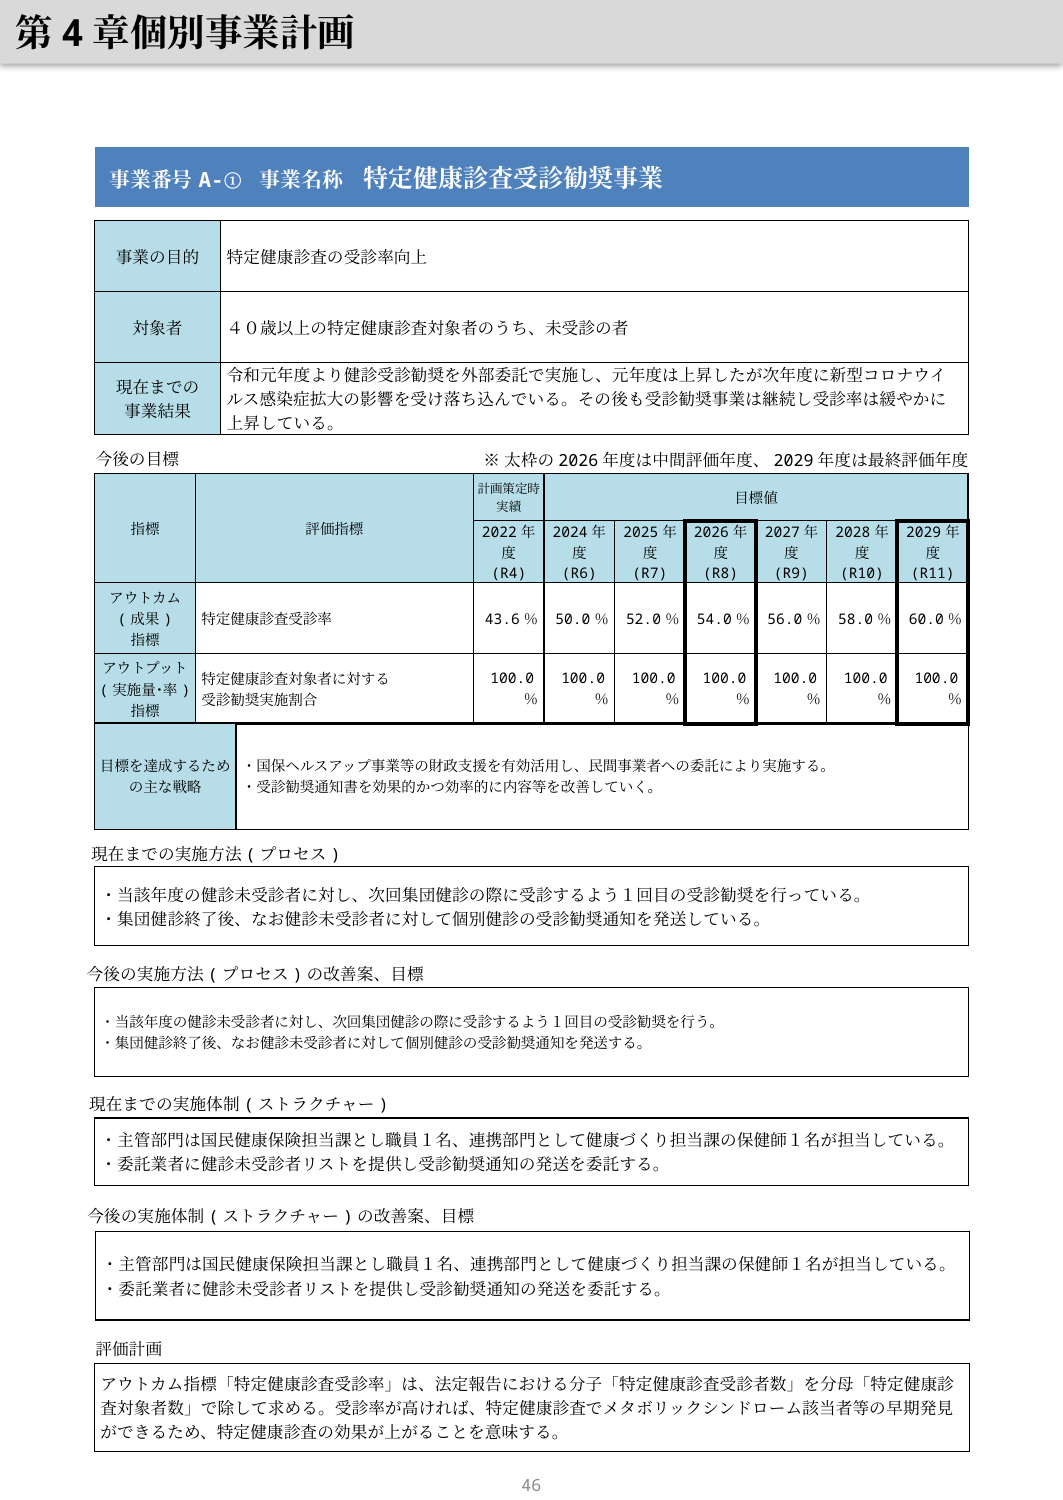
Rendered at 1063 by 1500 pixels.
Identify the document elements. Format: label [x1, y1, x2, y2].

table_cell [687, 654, 754, 722]
text_box [95, 1331, 178, 1363]
table_header [474, 474, 543, 520]
table_cell [474, 521, 543, 582]
table_cell [196, 654, 473, 722]
table_cell [615, 583, 683, 653]
table_cell [687, 523, 754, 582]
table_cell [899, 583, 966, 653]
table_header [237, 724, 968, 829]
table_header [95, 147, 969, 207]
table_cell [196, 583, 473, 653]
table_cell [758, 521, 826, 582]
table_cell [221, 292, 968, 362]
table_cell [474, 654, 543, 722]
table_cell [545, 654, 614, 722]
table_cell [827, 583, 895, 653]
table_cell [899, 654, 966, 722]
table_header [545, 478, 967, 520]
table_cell [615, 521, 683, 582]
table_cell [95, 583, 195, 653]
table_cell [899, 523, 966, 582]
table_cell [95, 292, 220, 362]
text_box [90, 836, 356, 871]
slide_number [407, 1446, 656, 1500]
table_cell [545, 583, 614, 653]
table_header [95, 477, 195, 582]
text_box [89, 1086, 404, 1122]
text_box [87, 1198, 490, 1234]
text_box [95, 441, 195, 477]
table_cell [221, 363, 968, 434]
table_cell [615, 654, 683, 722]
table_header [96, 1232, 969, 1319]
table_cell [758, 583, 826, 653]
table_cell [827, 521, 895, 582]
table_header [196, 474, 473, 582]
table_header [221, 221, 968, 291]
table_cell [95, 654, 195, 722]
text_box [86, 956, 439, 992]
text_box [0, 0, 1063, 64]
table_header [95, 867, 968, 945]
table_header [95, 221, 220, 291]
table_cell [687, 583, 754, 653]
text_box [483, 442, 984, 478]
table_cell [545, 521, 614, 582]
table_cell [827, 654, 895, 722]
table_cell [474, 583, 543, 653]
table_cell [758, 654, 826, 722]
table_cell [95, 363, 220, 434]
table_header [95, 724, 235, 829]
table_header [95, 988, 968, 1076]
table_header [95, 1119, 968, 1185]
table_header [95, 1364, 969, 1451]
